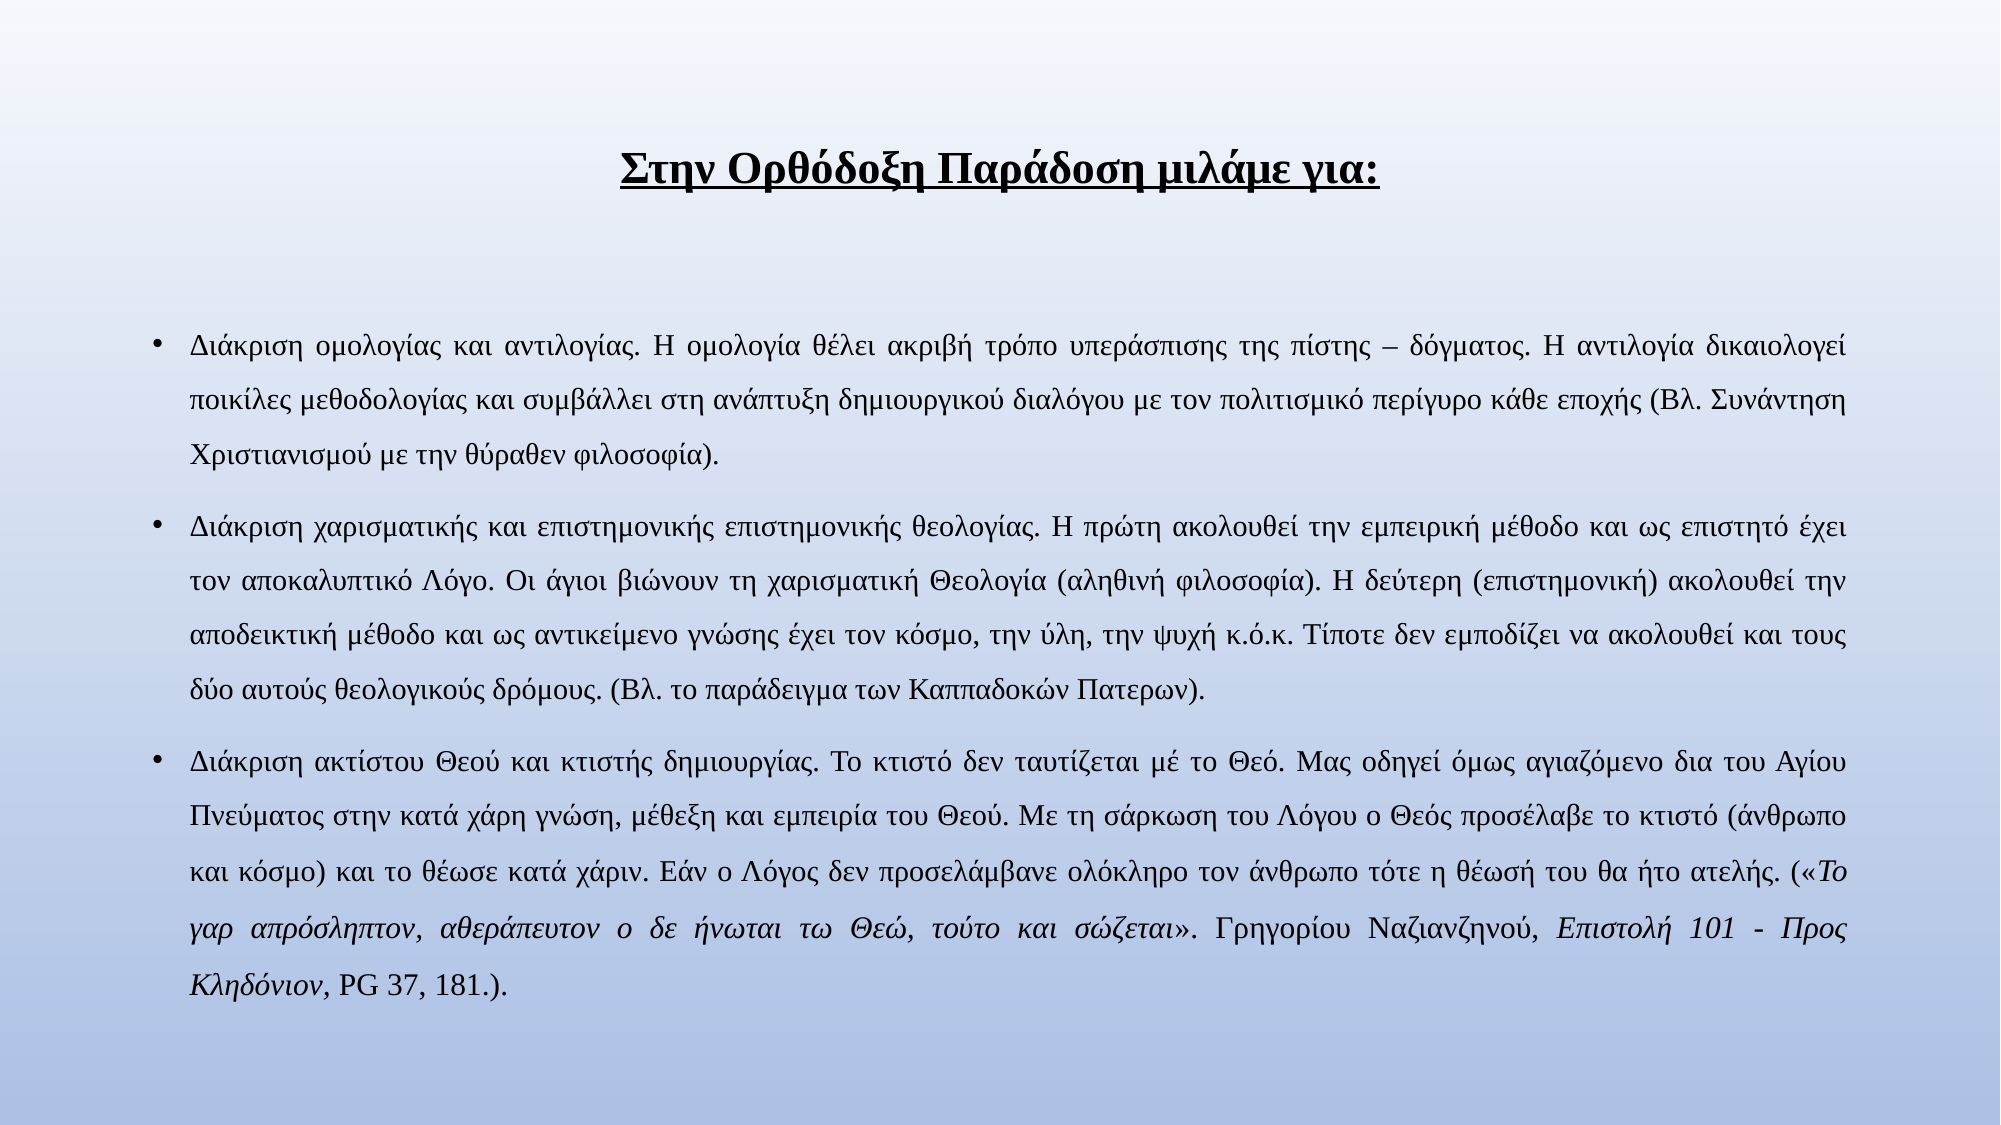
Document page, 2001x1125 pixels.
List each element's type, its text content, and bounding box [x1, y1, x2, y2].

list Διάκριση ομολογίας και αντιλογίας. Η ομολογία θέλει ακριβή τρόπο υπεράσπισης της πίστης – δόγματος. Η αντιλογία δικαιολογεί ποικίλες μεθοδολογίας και συμβάλλει στη ανάπτυξη δημιουργικού διαλόγου με τον πολιτισμικό περίγυρο κάθε εποχής (Βλ. Συνάντηση Χριστιανισμού με την θύραθεν φιλοσοφία). Διάκριση χαρισματικής και επιστημονικής επιστημονικής θεολογίας. Η πρώτη ακολουθεί την εμπειρική μέθοδο και ως επιστητό έχει τον αποκαλυπτικό Λόγο. Οι άγιοι βιώνουν τη χαρισματική Θεολογία (αληθινή φιλοσοφία). Η δεύτερη (επιστημονική) ακολουθεί την αποδεικτική μέθοδο και ως αντικείμενο γνώσης έχει τον κόσμο, την ύλη, την ψυχή κ.ό.κ. Τίποτε δεν εμποδίζει να ακολουθεί και τους δύο αυτούς θεολογικούς δρόμους. (Βλ. το παράδειγμα των Καππαδοκών Πατερων). Διάκριση ακτίστου Θεού και κτιστής δημιουργίας. Το κτιστό δεν ταυτίζεται μέ το Θεό. Μας οδηγεί όμως αγιαζόμενο δια του Αγίου Πνεύματος στην κατά χάρη γνώση, μέθεξη και εμπειρία του Θεού. Με τη σάρκωση του Λόγου ο Θεός προσέλαβε το κτιστό (άνθρωπο και κόσμο) και το θέωσε κατά χάριν. Εάν ο Λόγος δεν προσελάμβανε ολόκληρο τον άνθρωπο τότε η θέωσή του θα ήτο ατελής. («Το γαρ απρόσληπτον, αθεράπευτον ο δε ήνωται τω Θεώ, τούτο και σώζεται». Γρηγορίου Ναζιανζηνού, Επιστολή 101 - Προς Κληδόνιον, PG 37, 181.). [137, 299, 1863, 1014]
title Στην Ορθόδοξη Παράδοση μιλάμε για: [137, 59, 1863, 278]
